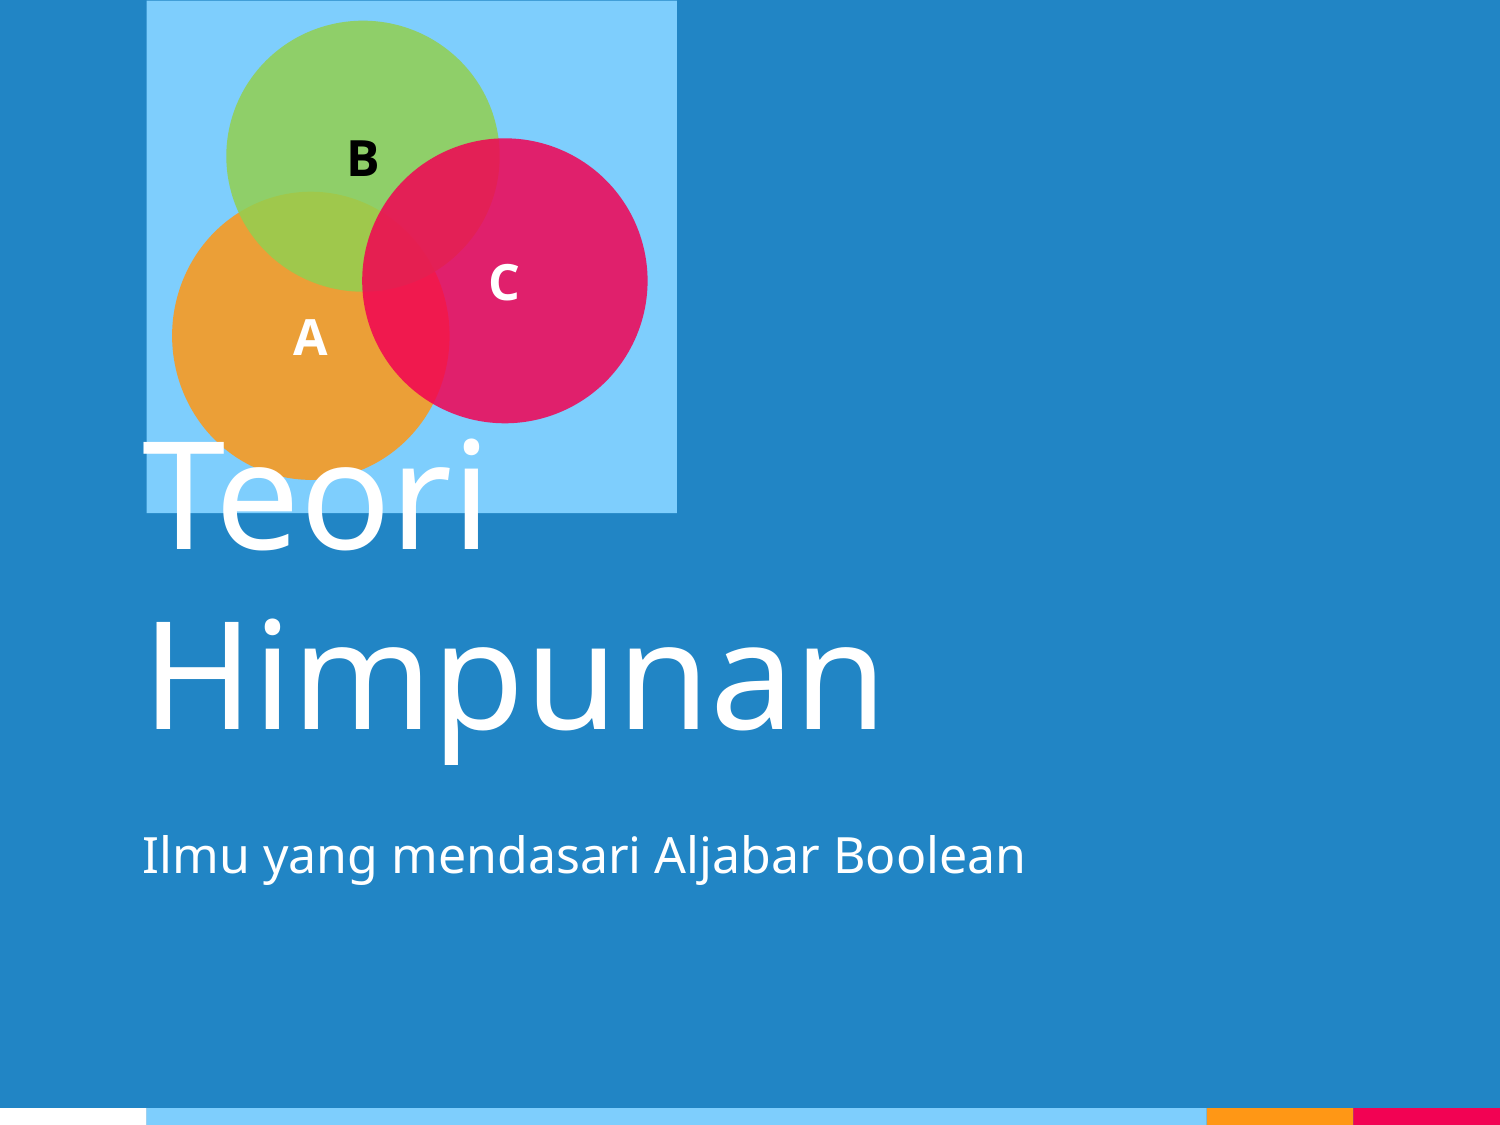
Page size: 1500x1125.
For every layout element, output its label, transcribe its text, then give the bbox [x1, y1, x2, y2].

text_box A [172, 213, 433, 480]
text_box B [226, 20, 499, 292]
subtitle Ilmu yang mendasari Aljabar Boolean [127, 808, 1215, 981]
text_box C [362, 138, 648, 424]
title Teori Himpunan [127, 521, 1215, 775]
text_box [146, 0, 677, 514]
